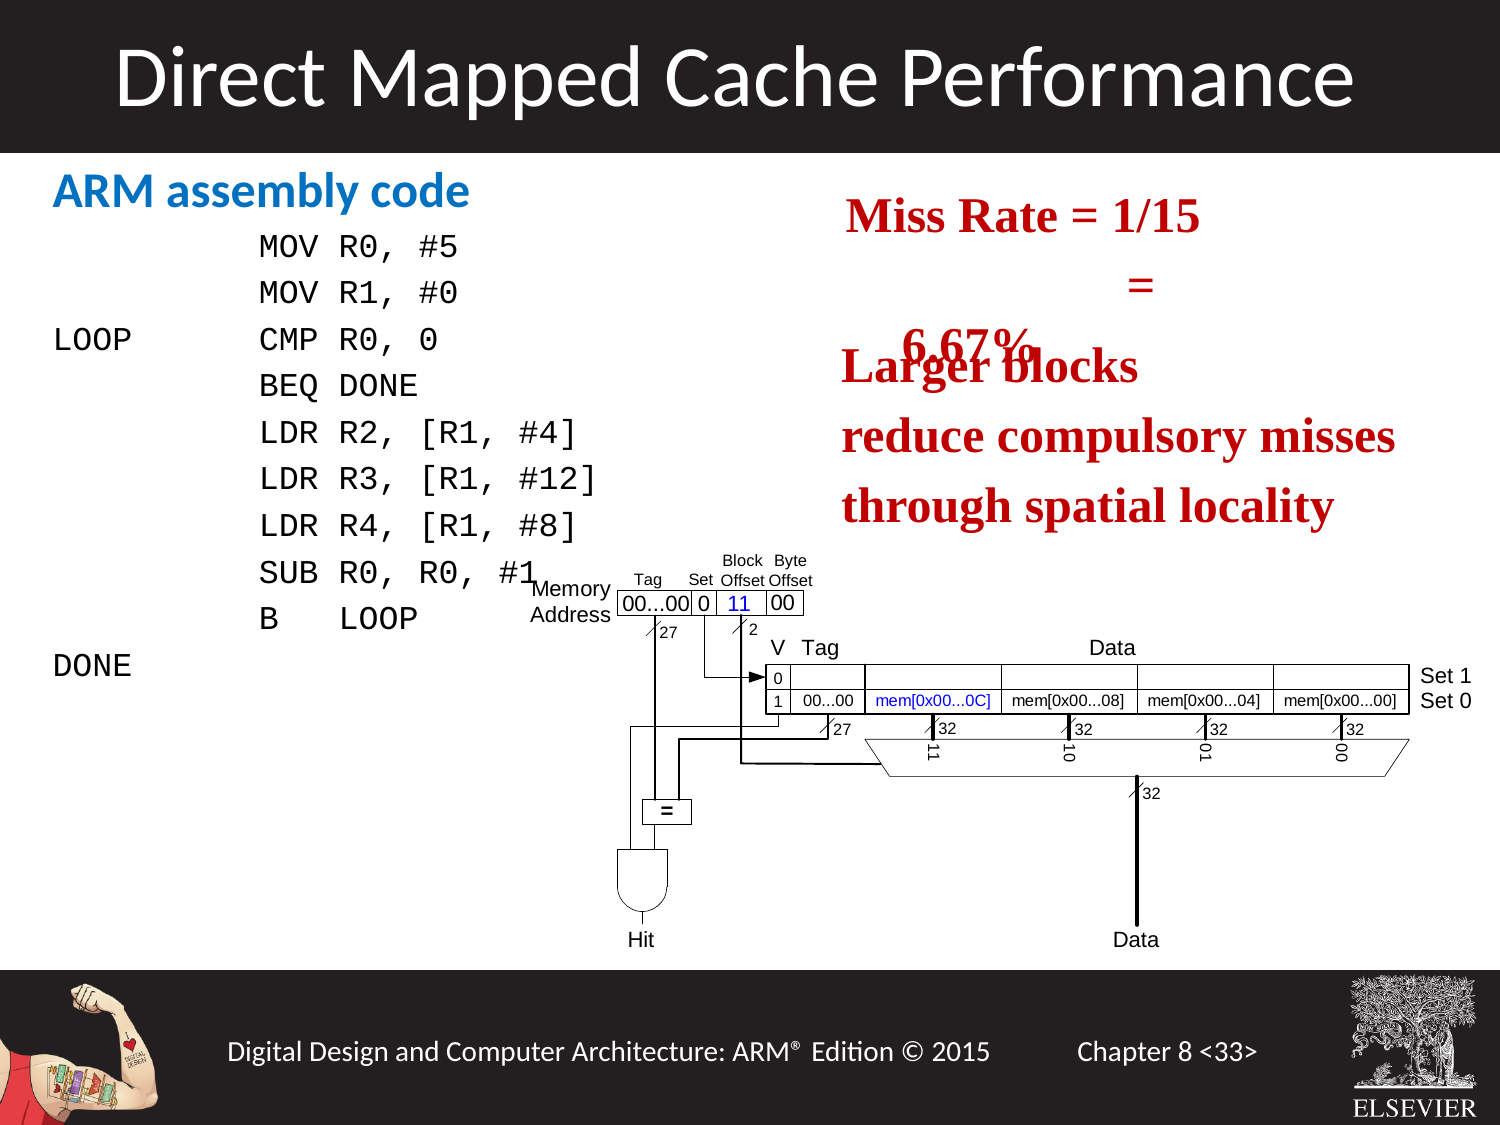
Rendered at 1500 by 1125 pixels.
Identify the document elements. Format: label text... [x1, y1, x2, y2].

picture [0, 979, 163, 1125]
text_box ARM assembly code MOV R0, #5 MOV R1, #0 LOOP CMP R0, 0 BEQ DONE LDR R2, [R1, #4] LDR R3, [R1, #12] LDR R4, [R1, #8] SUB R0, R0, #1 B LOOP DONE [37, 149, 663, 963]
text_box Miss Rate = 1/15 = 6.67% [830, 174, 1306, 324]
text_box Larger blocks reduce compulsory misses through spatial locality [826, 324, 1464, 413]
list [512, 544, 1500, 959]
picture [1350, 974, 1477, 1117]
text_box Direct Mapped Cache Performance [99, 11, 1400, 131]
